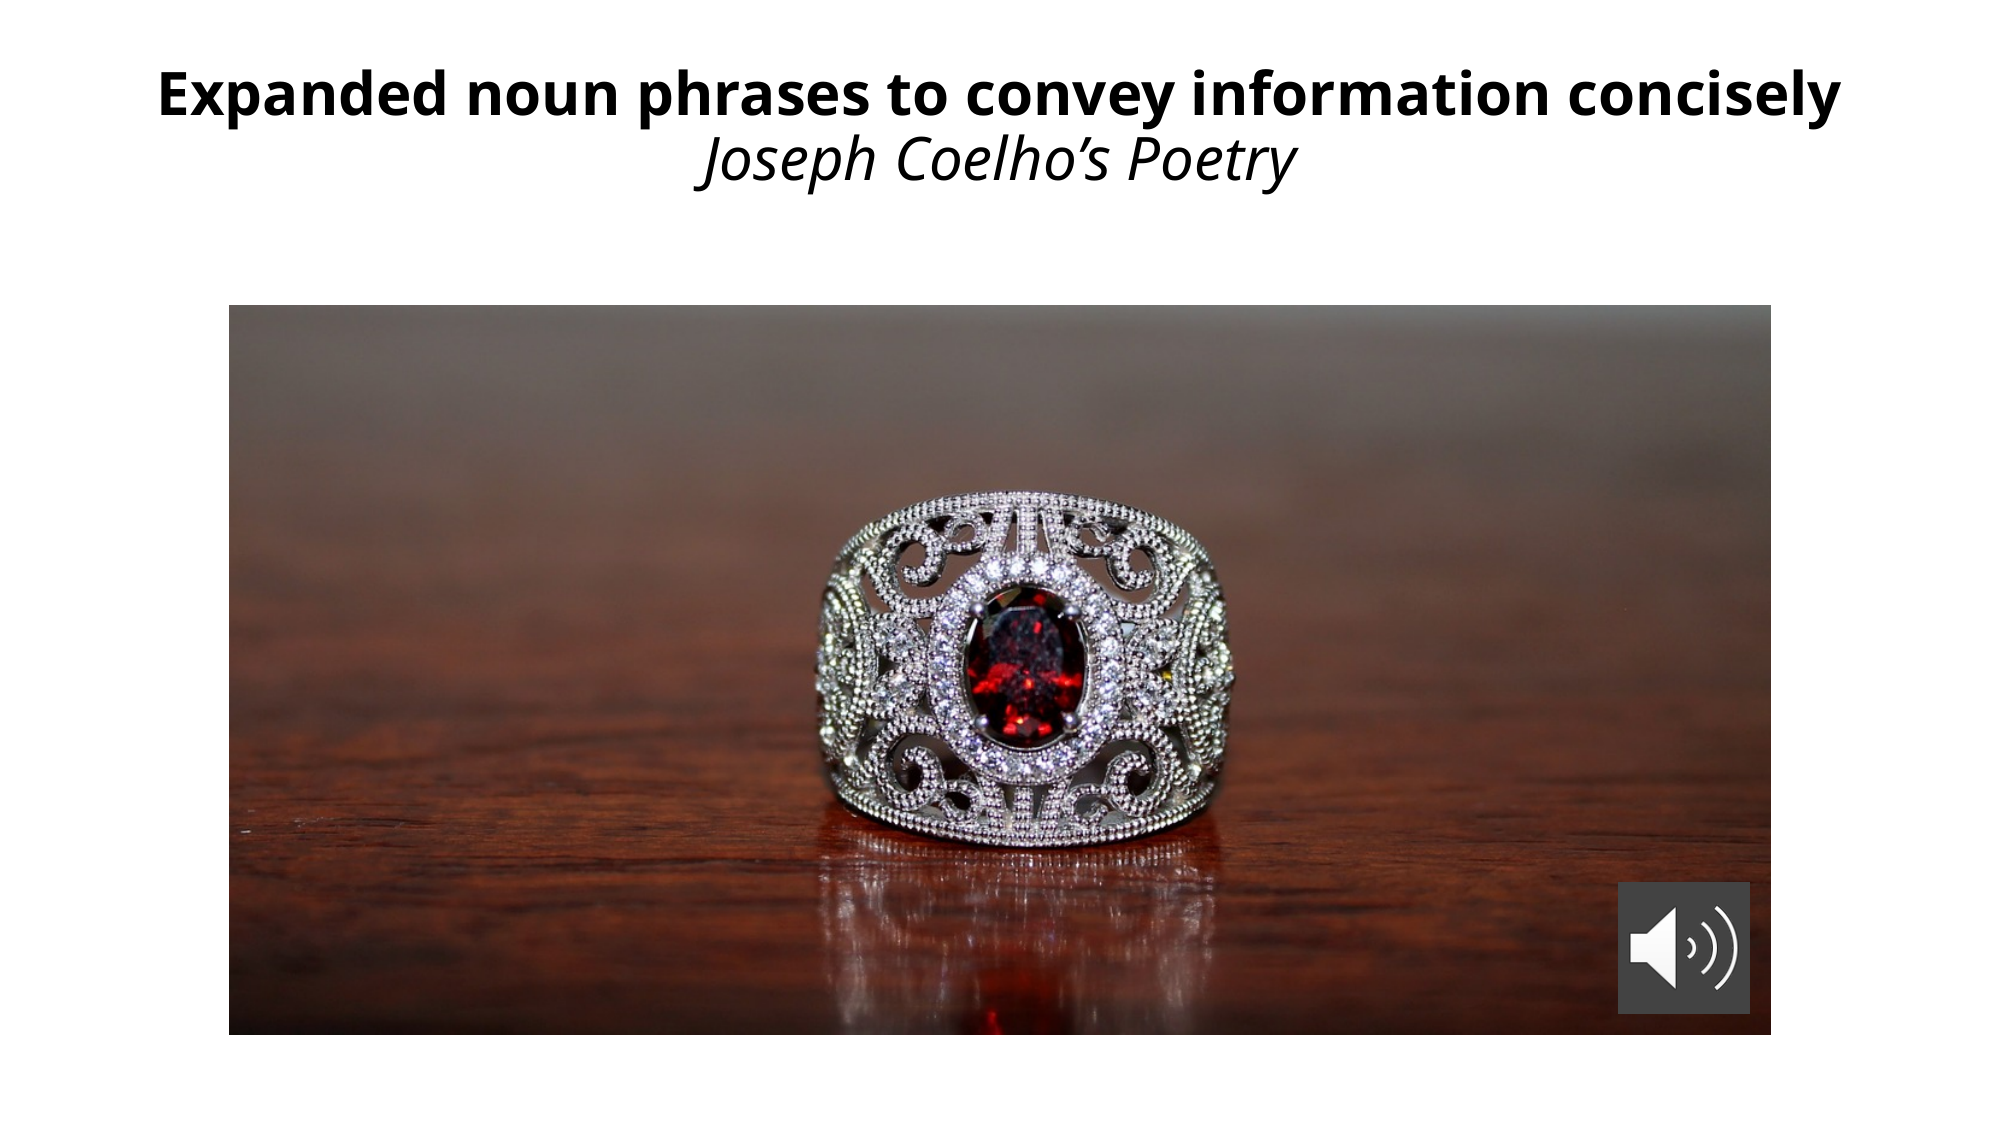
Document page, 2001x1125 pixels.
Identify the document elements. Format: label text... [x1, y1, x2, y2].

text_box Expanded noun phrases to convey information concisely Joseph Coelho’s Poetry [137, 47, 1863, 201]
picture [229, 305, 1771, 1035]
